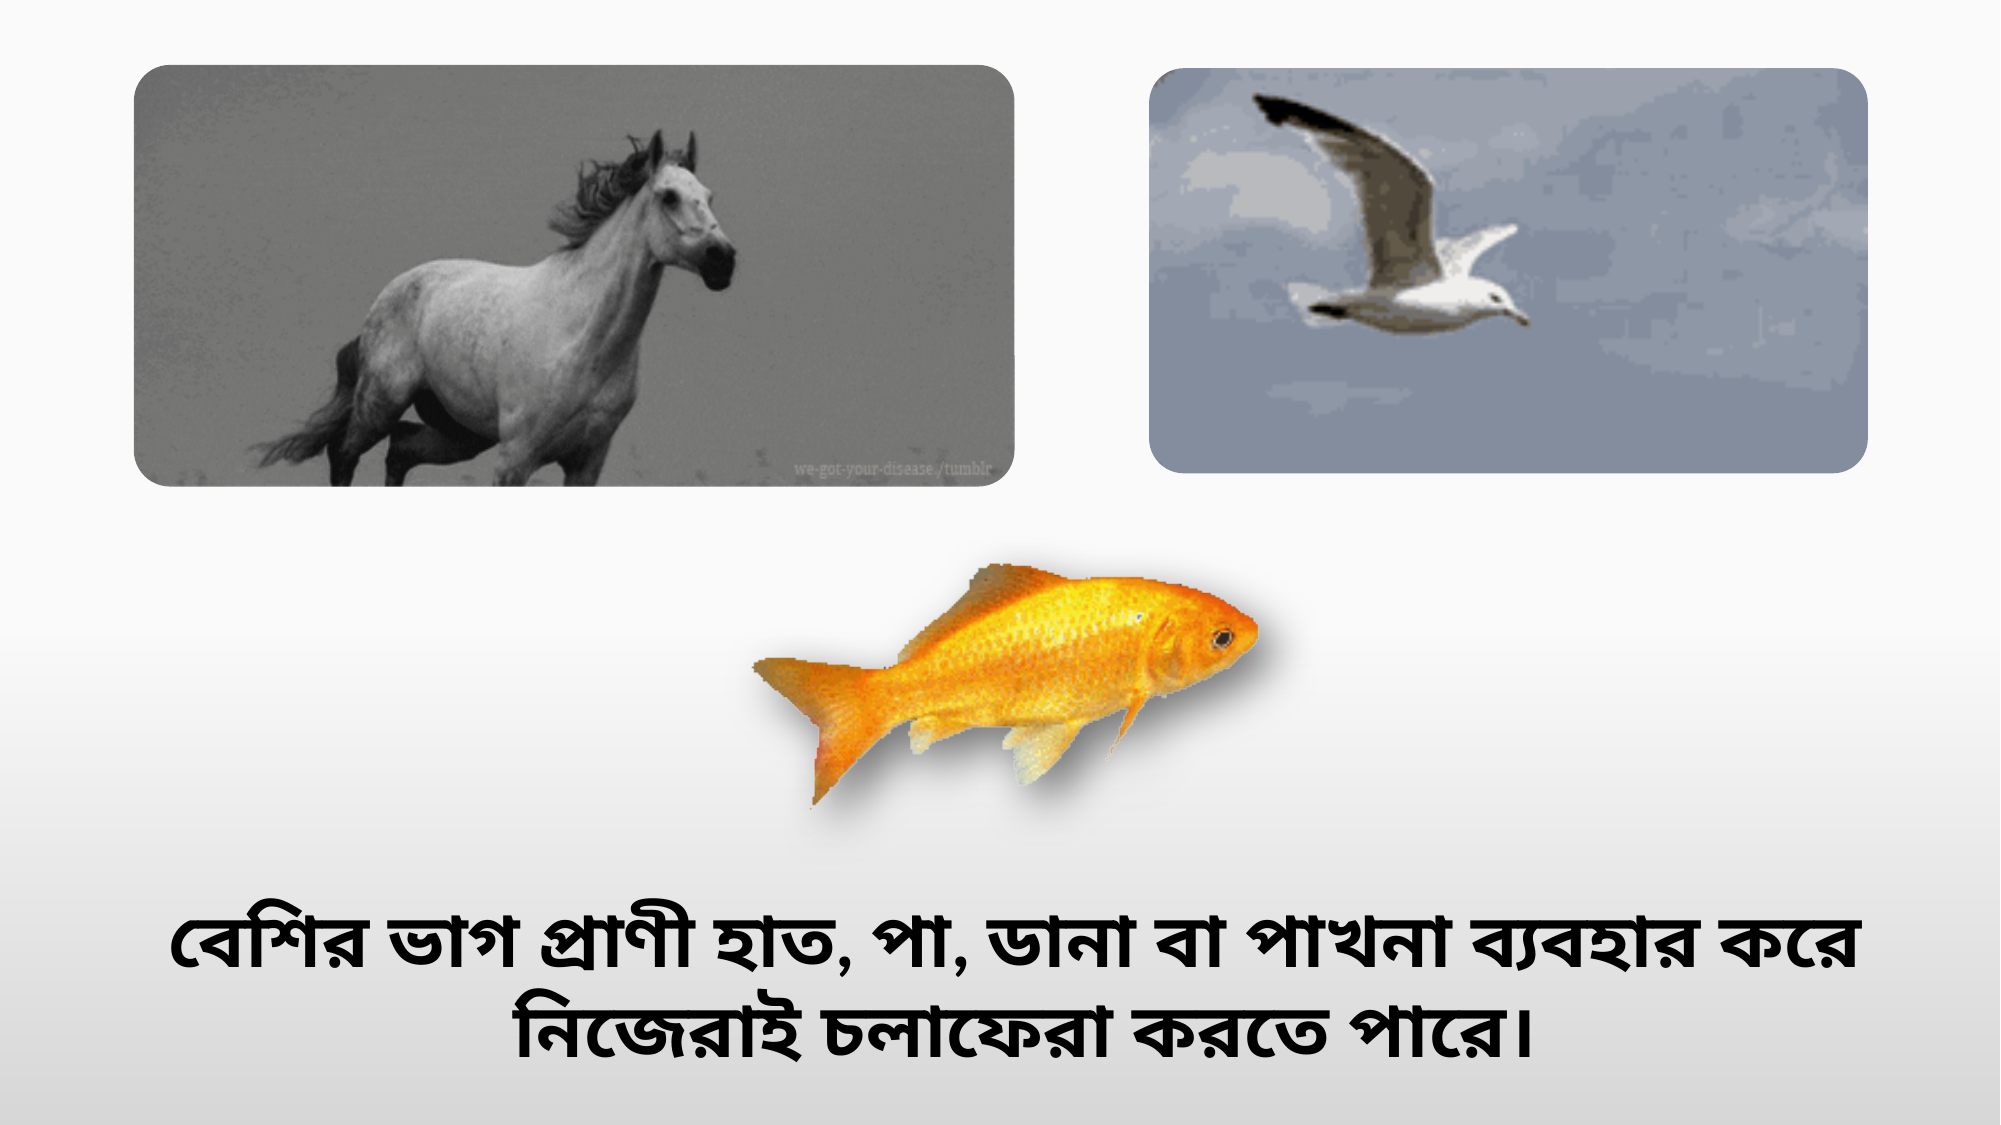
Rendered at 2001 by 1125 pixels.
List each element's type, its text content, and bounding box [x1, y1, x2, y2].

picture [1149, 68, 1868, 474]
text_box বেশির ভাগ প্রাণী হাত, পা, ডানা বা পাখনা ব্যবহার করে নিজেরাই চলাফেরা করতে পারে। [153, 884, 1897, 1080]
picture [133, 64, 1015, 487]
picture [734, 492, 1295, 898]
